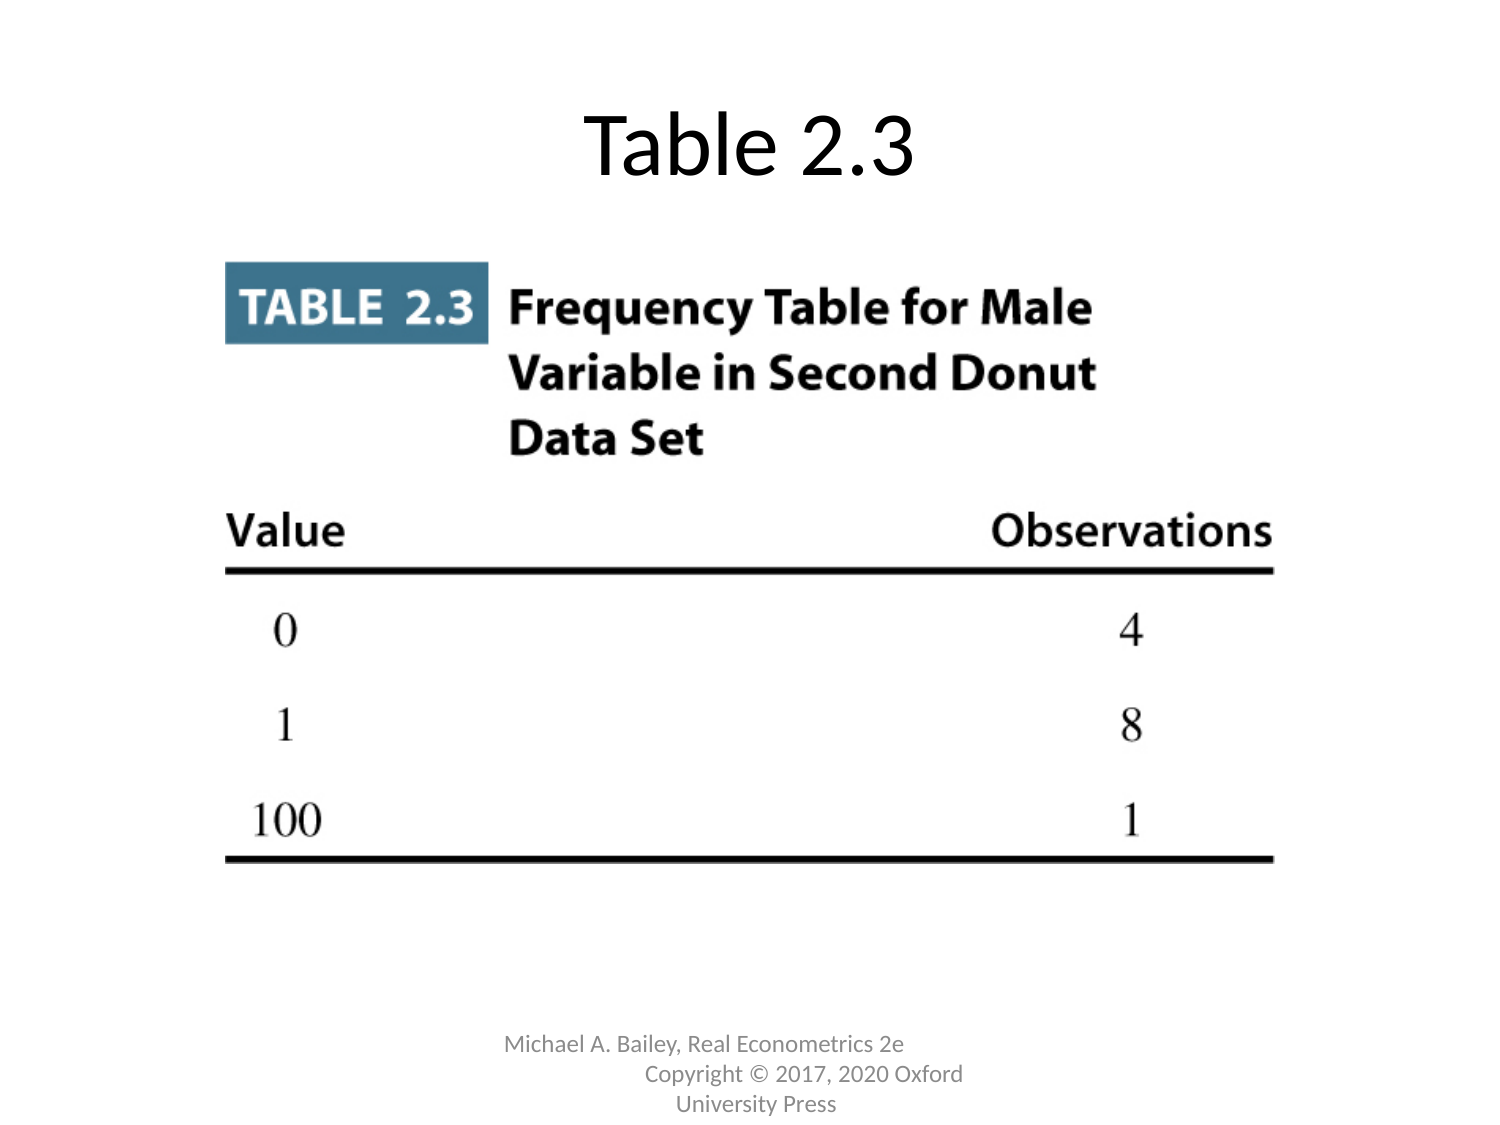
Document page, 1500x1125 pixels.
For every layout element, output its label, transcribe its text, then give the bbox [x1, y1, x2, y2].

picture [224, 260, 1276, 865]
title Table 2.3 [75, 45, 1425, 233]
footer Michael A. Bailey, Real Econometrics 2e Copyright © 2017, 2020 Oxford University Press [487, 1042, 1025, 1103]
